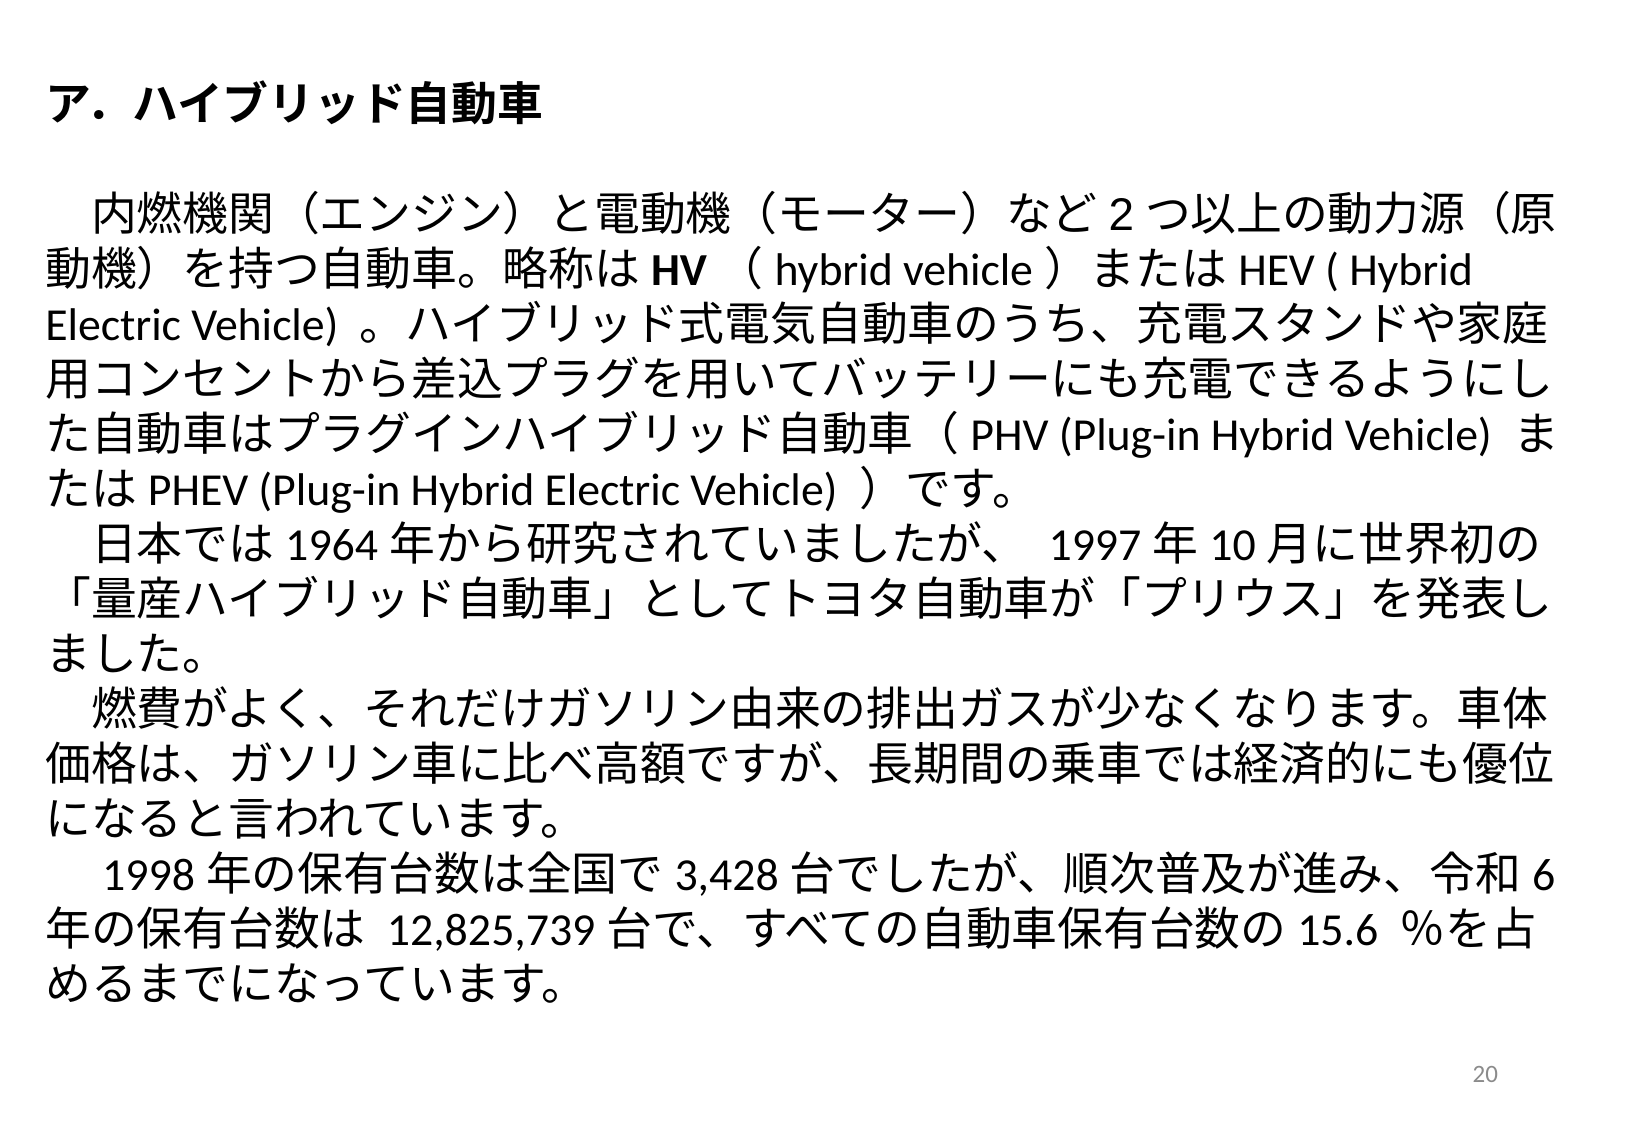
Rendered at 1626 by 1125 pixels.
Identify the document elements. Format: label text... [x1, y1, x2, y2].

slide_number 20 [1147, 1042, 1514, 1103]
text_box ア．ハイブリッド自動車 内燃機関（エンジン）と電動機（モーター）など2つ以上の動力源（原動機）を持つ自動車。略称はHV（hybrid vehicle）またはHEV ( Hybrid Electric Vehicle) 。ハイブリッド式電気自動車のうち、充電スタンドや家庭用コンセントから差込プラグを用いてバッテリーにも充電できるようにした自動車はプラグインハイブリッド自動車（PHV (Plug-in Hybrid Vehicle) またはPHEV (Plug-in Hybrid Electric Vehicle) ）です。 日本では1964年から研究されていましたが、 1997年10月に世界初の「量産ハイブリッド自動車」としてトヨタ自動車が「プリウス」を発表しました。 燃費がよく、それだけガソリン由来の排出ガスが少なくなります。車体価格は、ガソリン車に比べ高額ですが、長期間の乗車では経済的にも優位になると言われています。 1998年の保有台数は全国で3,428台でしたが、順次普及が進み、令和6年の保有台数は 12,825,739台で、すべての自動車保有台数の15.6 ％を占めるまでになっています。 [30, 67, 1595, 1125]
